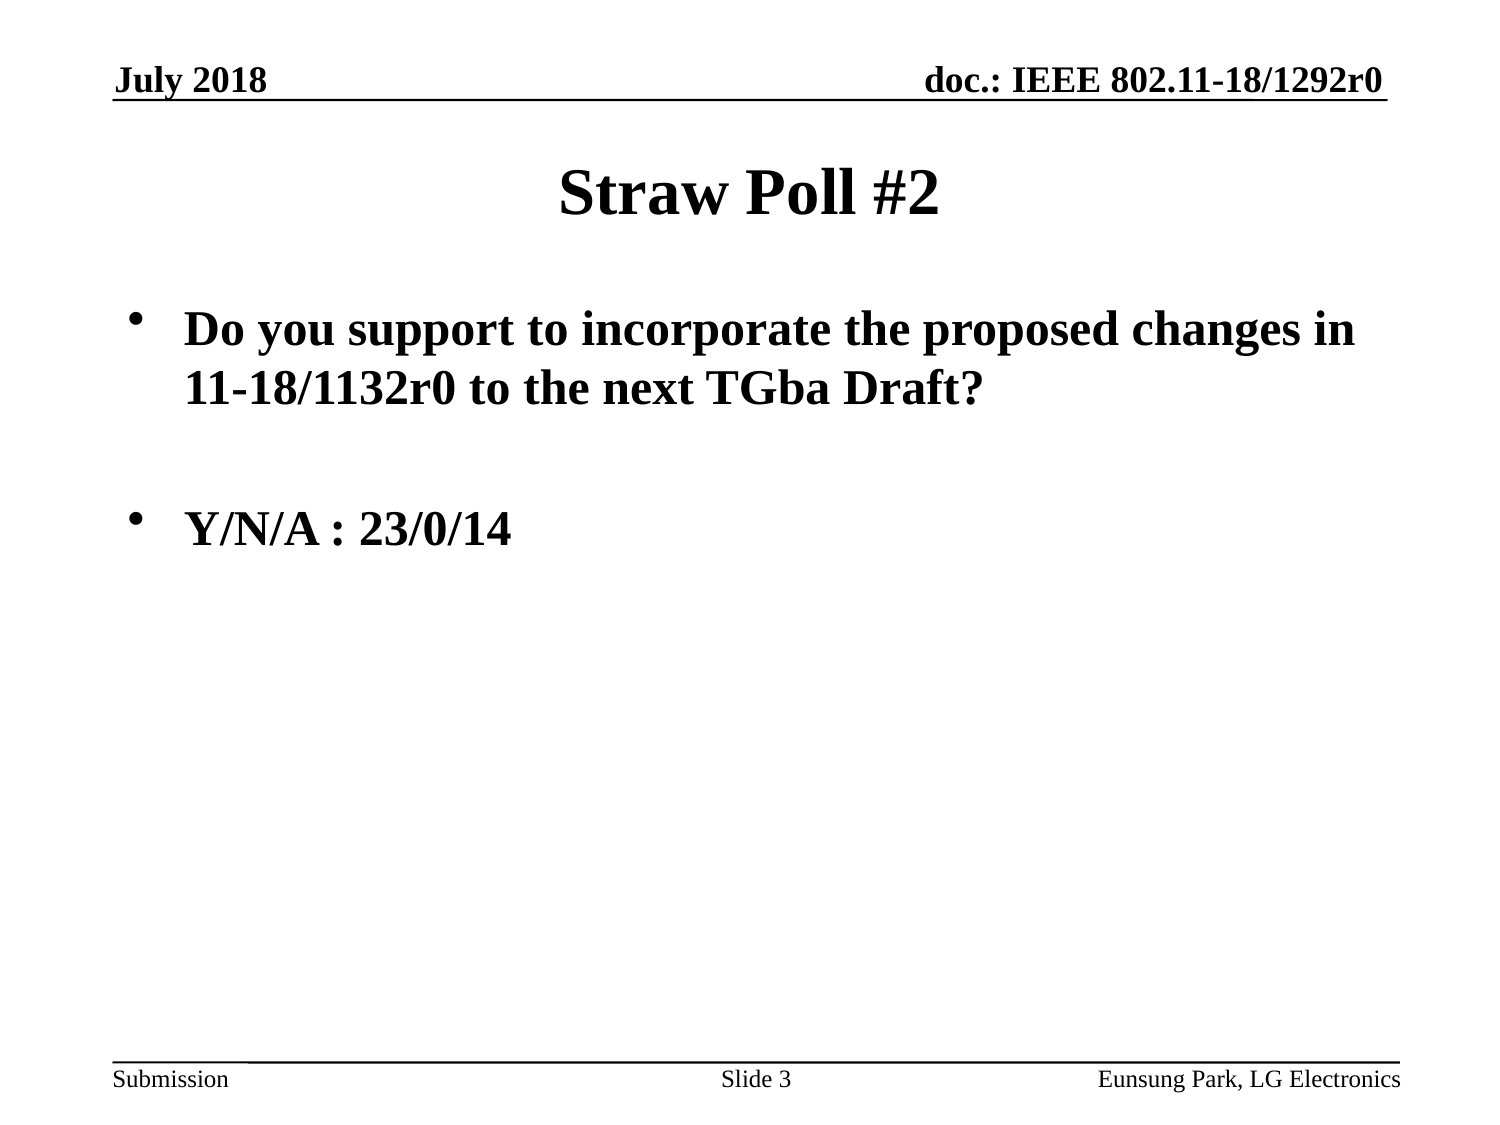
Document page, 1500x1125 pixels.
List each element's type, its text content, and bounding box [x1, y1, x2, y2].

slide_number Slide 3 [712, 1061, 800, 1093]
title Straw Poll #2 [112, 112, 1388, 263]
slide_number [114, 54, 270, 101]
list Do you support to incorporate the proposed changes in 11-18/1132r0 to the next TGba Draft? Y/N/A : 23/0/14 [112, 287, 1388, 1000]
footer Eunsung Park, LG Electronics [1038, 1061, 1402, 1093]
